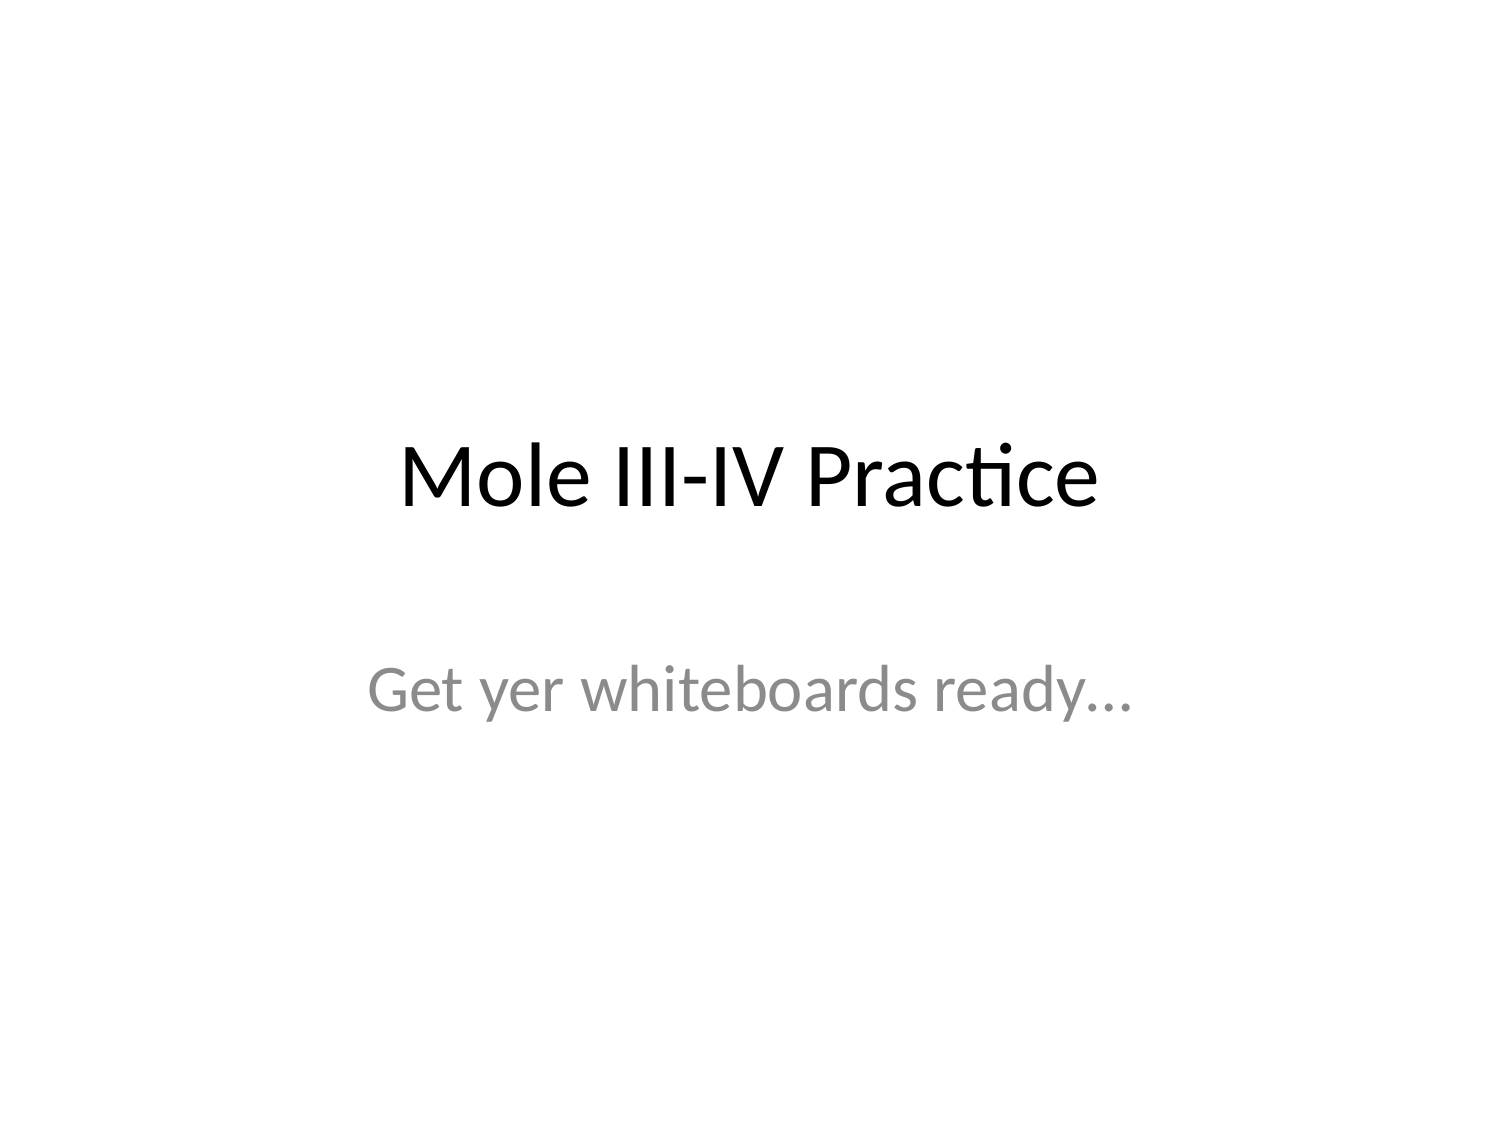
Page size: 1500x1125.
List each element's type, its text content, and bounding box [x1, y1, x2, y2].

subtitle Get yer whiteboards ready… [225, 637, 1275, 925]
title Mole III-IV Practice [112, 349, 1388, 591]
